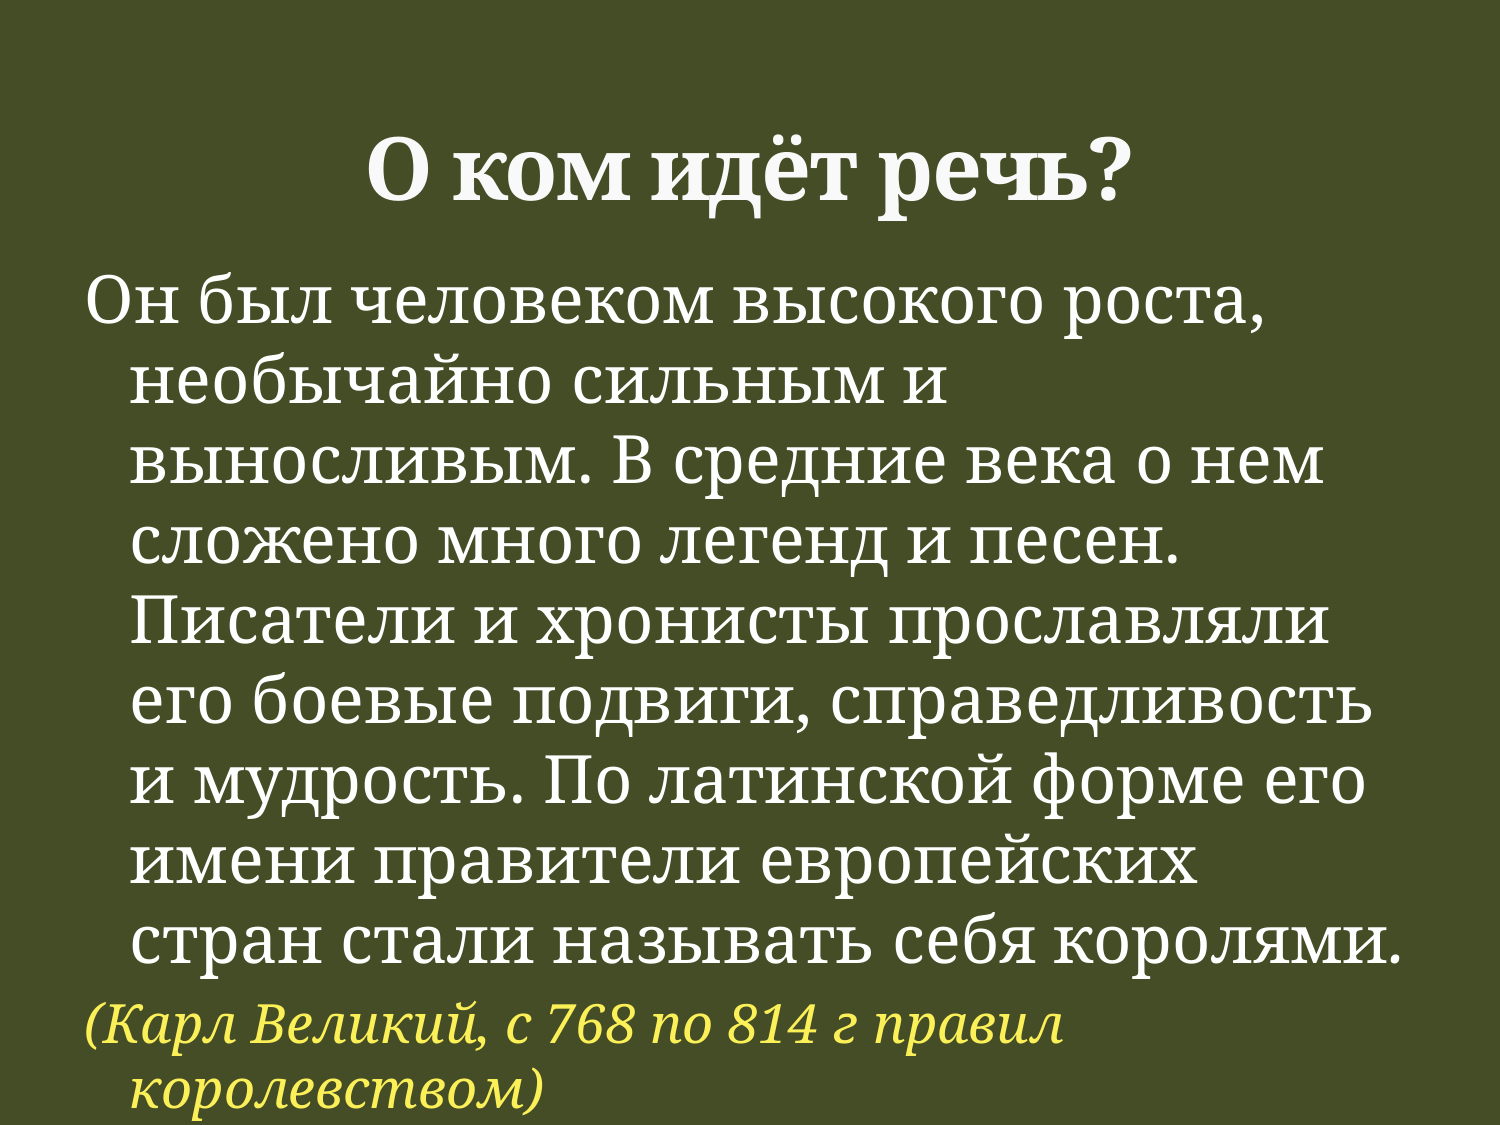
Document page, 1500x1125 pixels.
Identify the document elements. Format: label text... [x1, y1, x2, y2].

title О ком идёт речь? [74, 24, 1425, 225]
list Он был человеком высокого роста, необычайно сильным и выносливым. В средние века о нем сложено много легенд и песен. Писатели и хронисты прославляли его боевые подвиги, справедливость и мудрость. По латинской форме его имени правители европейских стран стали называть себя королями. (Карл Великий, с 768 по 814 г правил королевством) [70, 249, 1425, 1067]
